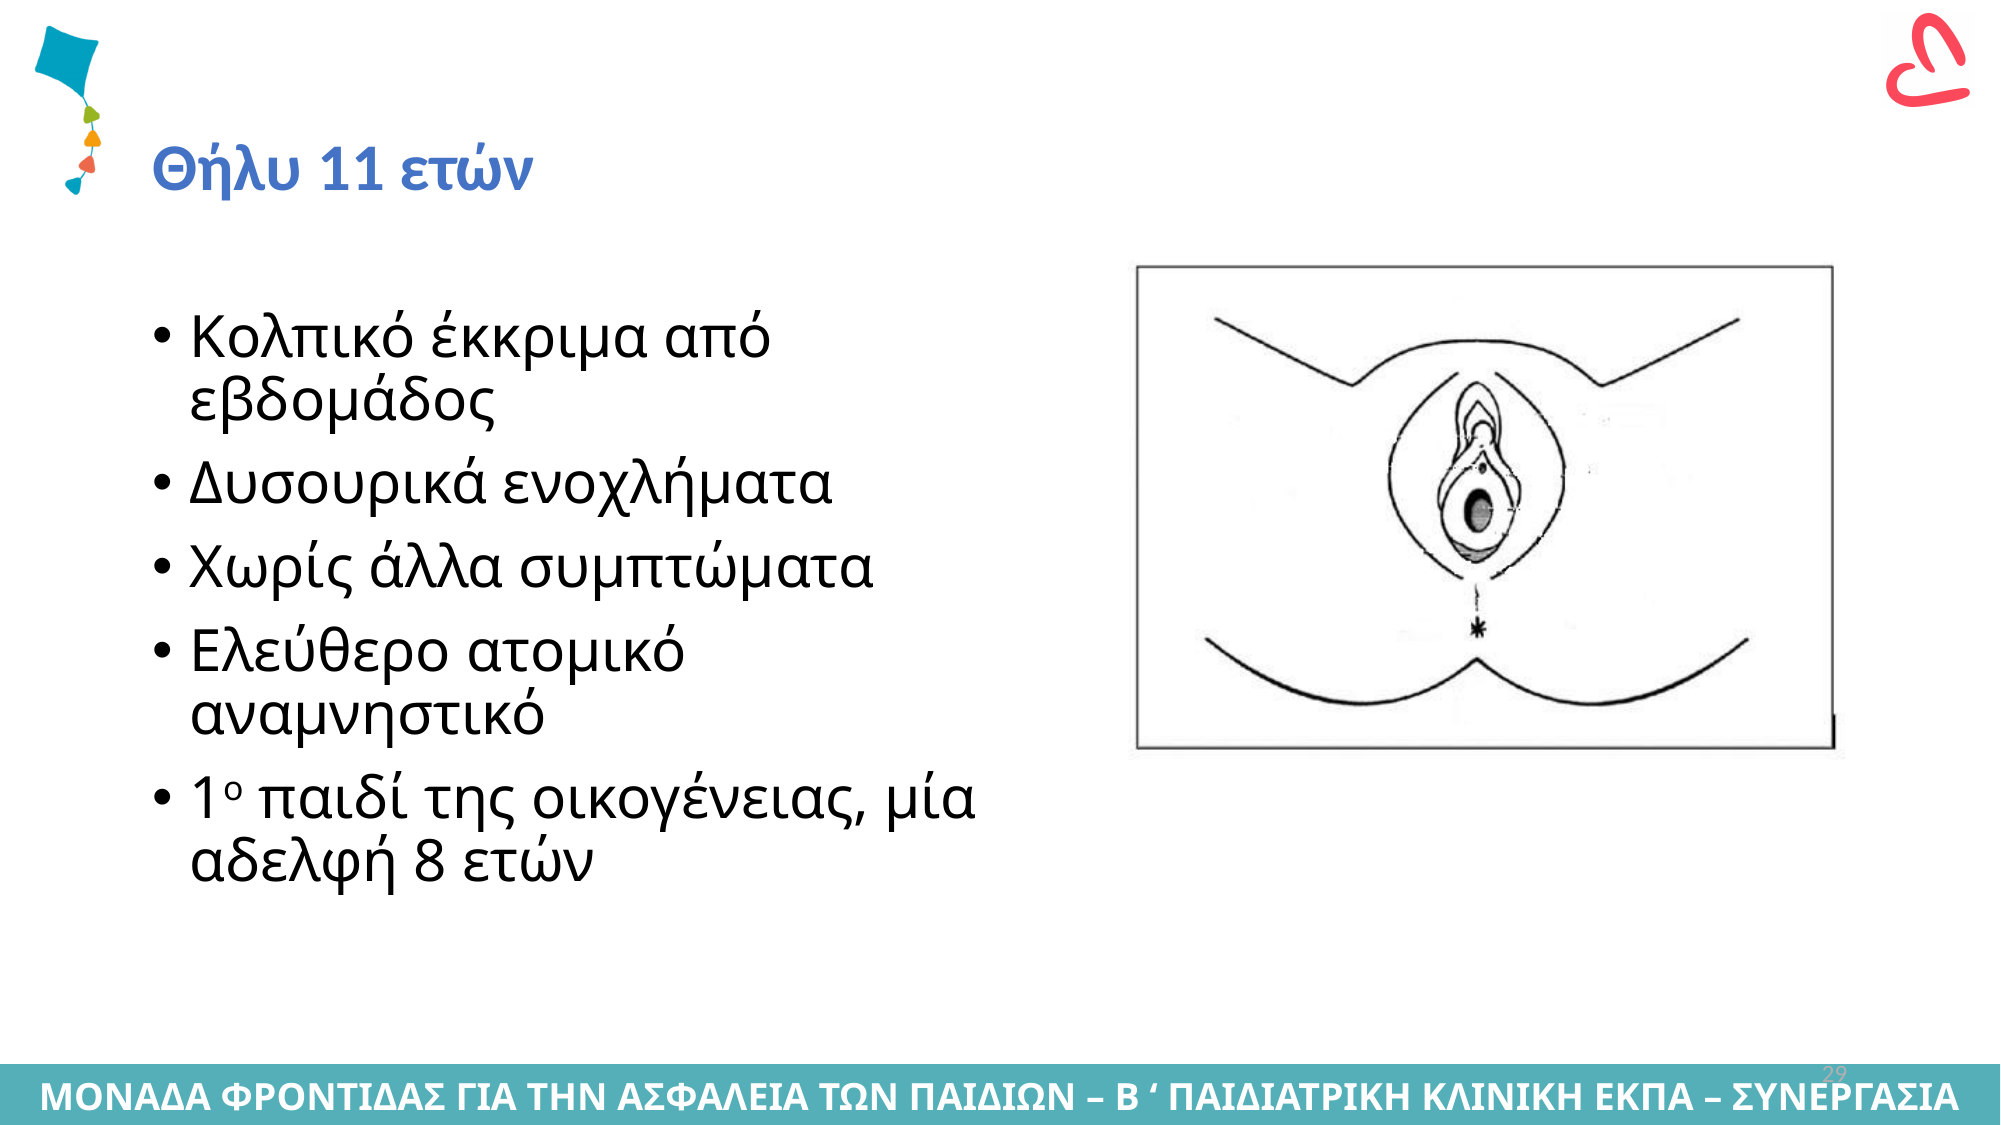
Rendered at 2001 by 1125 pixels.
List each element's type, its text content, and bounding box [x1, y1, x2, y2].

picture [1881, 13, 1975, 107]
picture [30, 13, 109, 216]
title Θήλυ 11 ετών [137, 59, 1863, 278]
slide_number 29 [1412, 1042, 1863, 1103]
picture [1116, 249, 1876, 778]
list Κολπικό έκκριμα από εβδομάδος Δυσουρικά ενοχλήματα Χωρίς άλλα συμπτώματα Ελεύθερο ατομικό αναμνηστικό 1ο παιδί της οικογένειας, μία αδελφή 8 ετών [137, 299, 1029, 1014]
